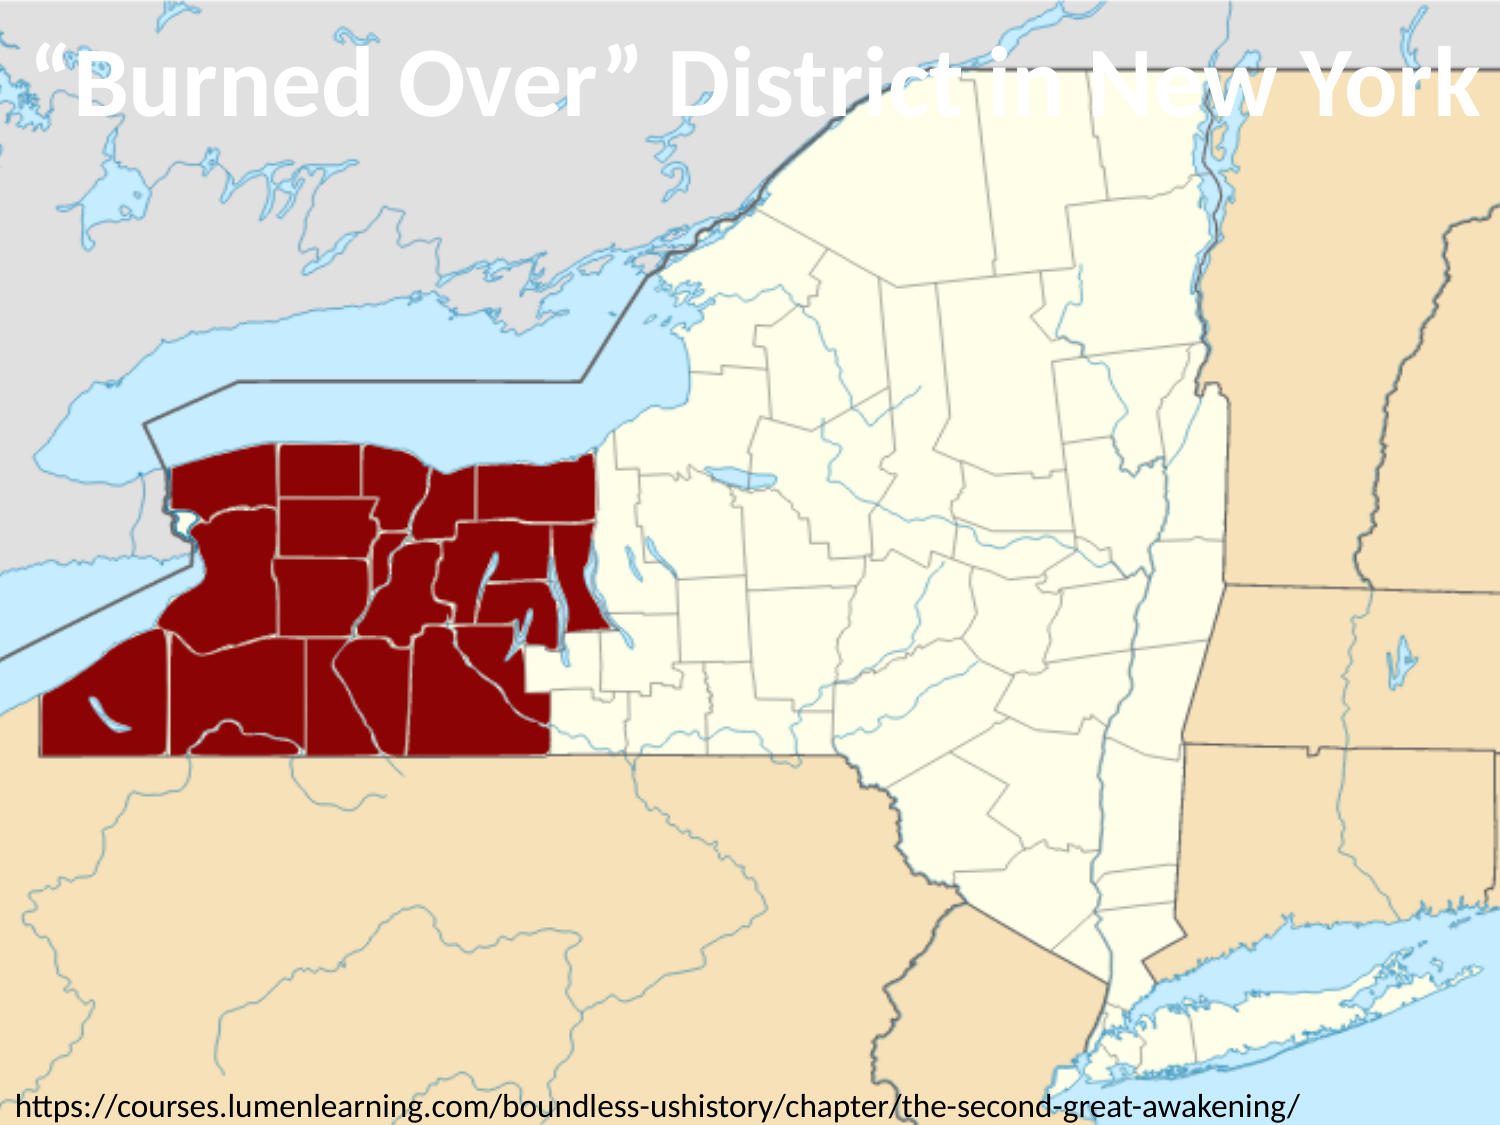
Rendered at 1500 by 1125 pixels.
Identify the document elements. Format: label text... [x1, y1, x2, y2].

text_box https://courses.lumenlearning.com/boundless-ushistory/chapter/the-second-great-awakening/ [0, 1076, 1475, 1125]
picture [0, 150, 1500, 1125]
title “Burned Over” District in New York [0, 1, 1500, 150]
